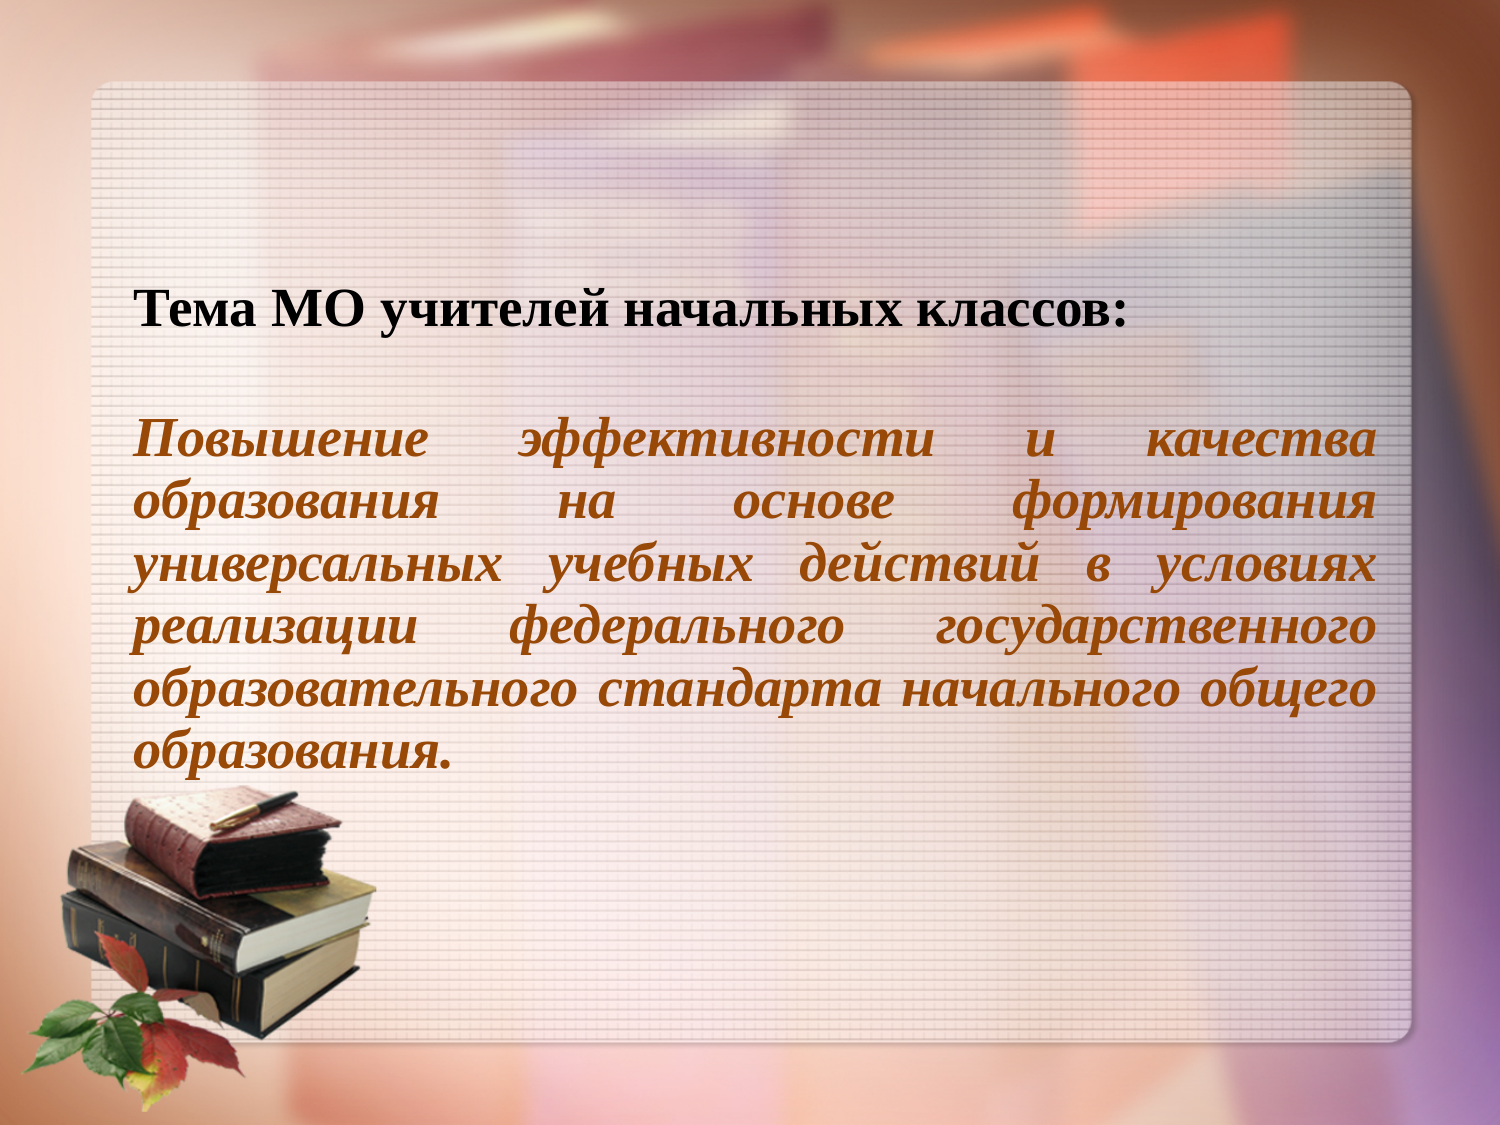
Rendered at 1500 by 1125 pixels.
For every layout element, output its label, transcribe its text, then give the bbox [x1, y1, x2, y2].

picture [0, 0, 1500, 1125]
list Тема МО учителей начальных классов: Повышение эффективности и качества образования на основе формирования универсальных учебных действий в условиях реализации федерального государственного образовательного стандарта начального общего образования. [118, 112, 1394, 800]
